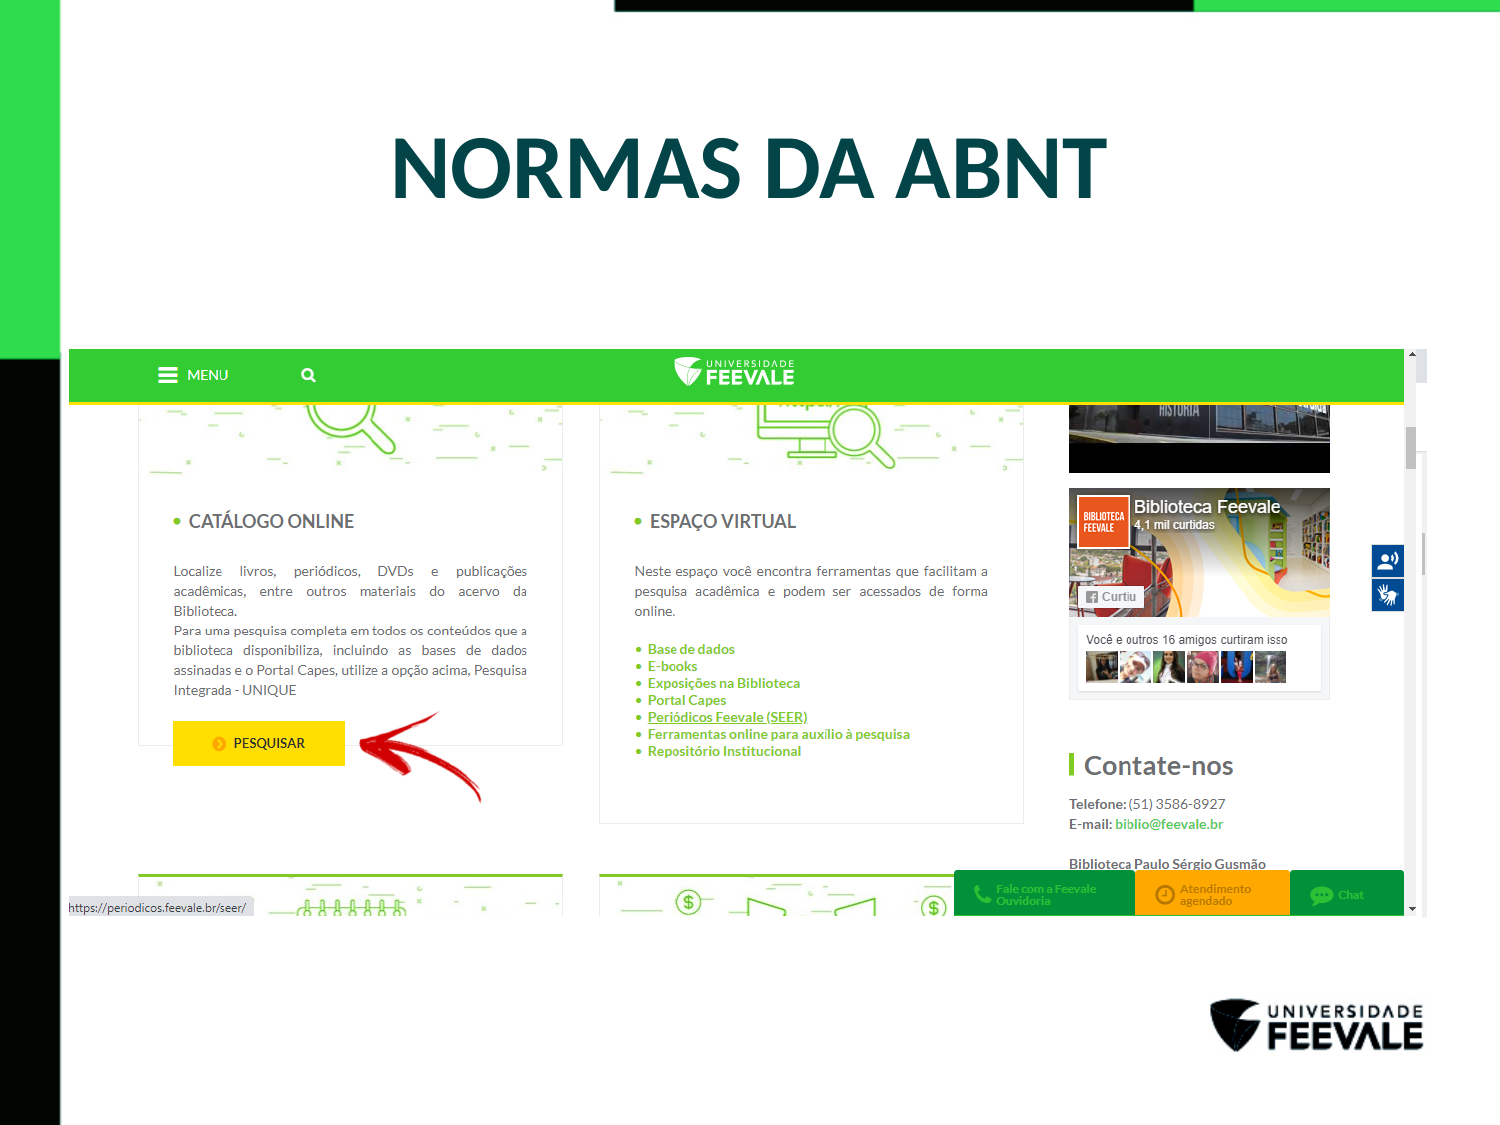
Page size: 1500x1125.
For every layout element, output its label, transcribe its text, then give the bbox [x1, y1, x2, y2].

title NORMAS DA ABNT [103, 102, 1397, 227]
picture [0, 0, 1500, 1125]
